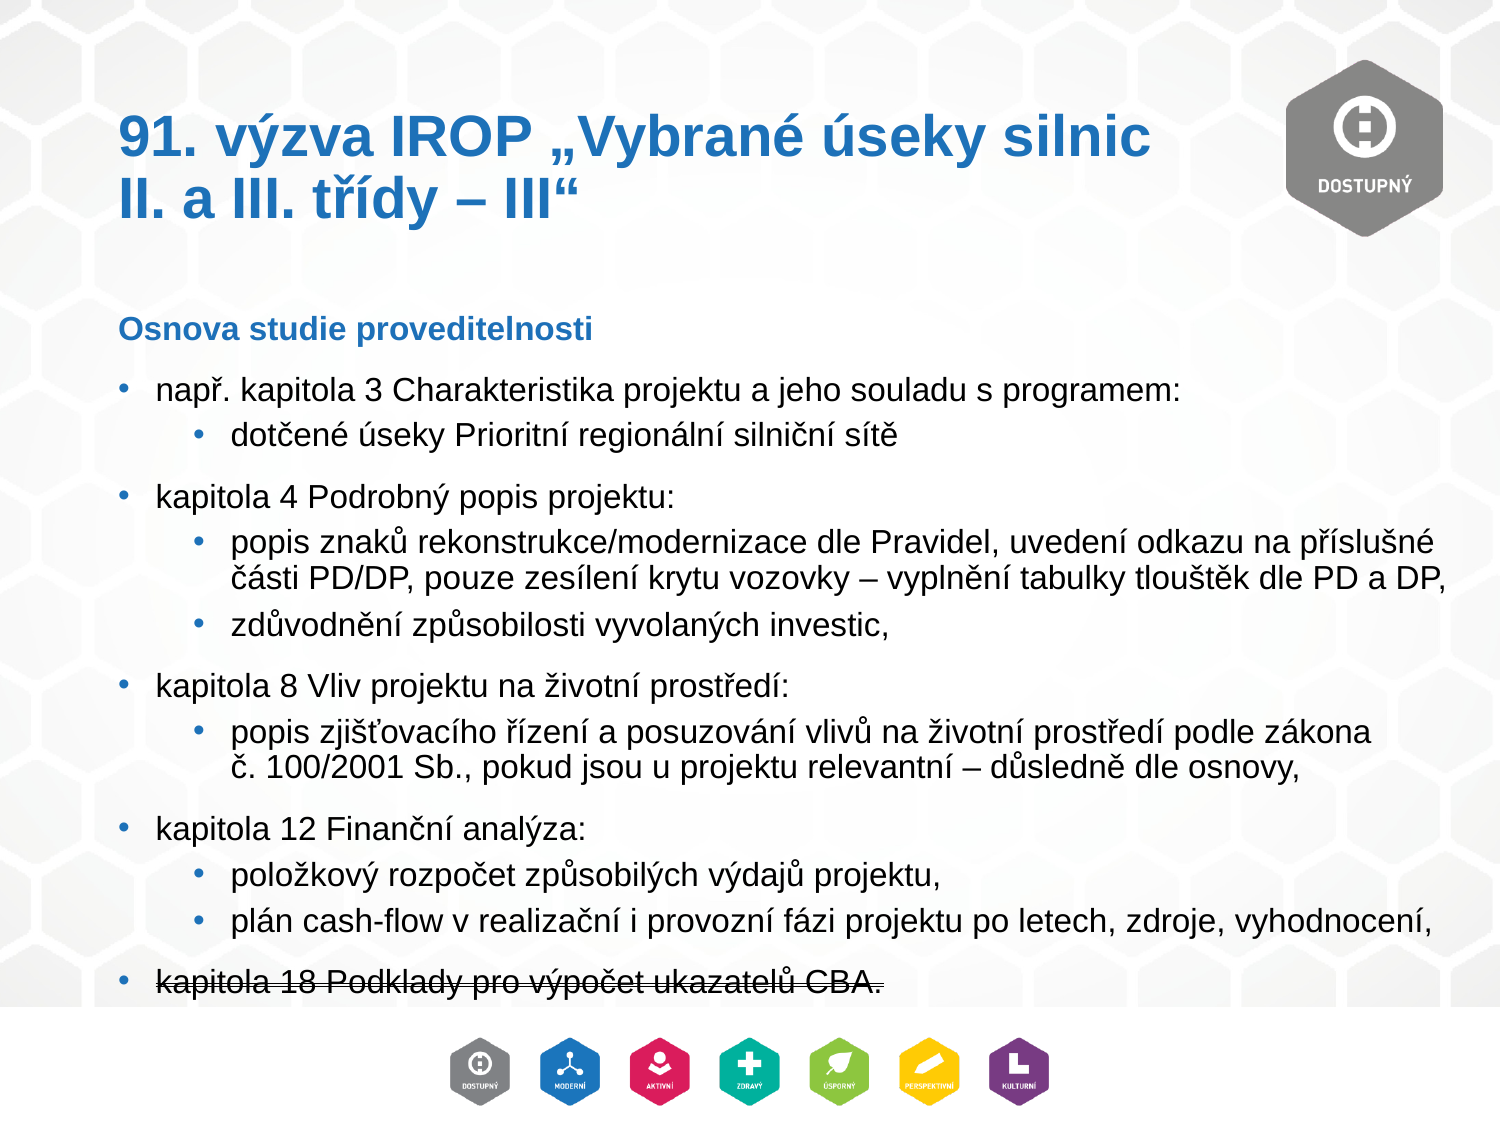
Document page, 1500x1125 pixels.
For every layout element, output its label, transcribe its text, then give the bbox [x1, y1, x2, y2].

title 91. výzva IROP „Vybrané úseky silnic II. a III. třídy – III“ [103, 59, 1397, 278]
picture [430, 1014, 1070, 1125]
list Osnova studie proveditelnosti např. kapitola 3 Charakteristika projektu a jeho souladu s programem: dotčené úseky Prioritní regionální silniční sítě kapitola 4 Podrobný popis projektu: popis znaků rekonstrukce/modernizace dle Pravidel, uvedení odkazu na příslušné části PD/DP, pouze zesílení krytu vozovky – vyplnění tabulky tlouštěk dle PD a DP, zdůvodnění způsobilosti vyvolaných investic, kapitola 8 Vliv projektu na životní prostředí: popis zjišťovacího řízení a posuzování vlivů na životní prostředí podle zákona č. 100/2001 Sb., pokud jsou u projektu relevantní – důsledně dle osnovy, kapitola 12 Finanční analýza: položkový rozpočet způsobilých výdajů projektu, plán cash-flow v realizační i provozní fázi projektu po letech, zdroje, vyhodnocení, kapitola 18 Podklady pro výpočet ukazatelů CBA. [103, 299, 1485, 1014]
picture [0, 0, 1500, 1007]
